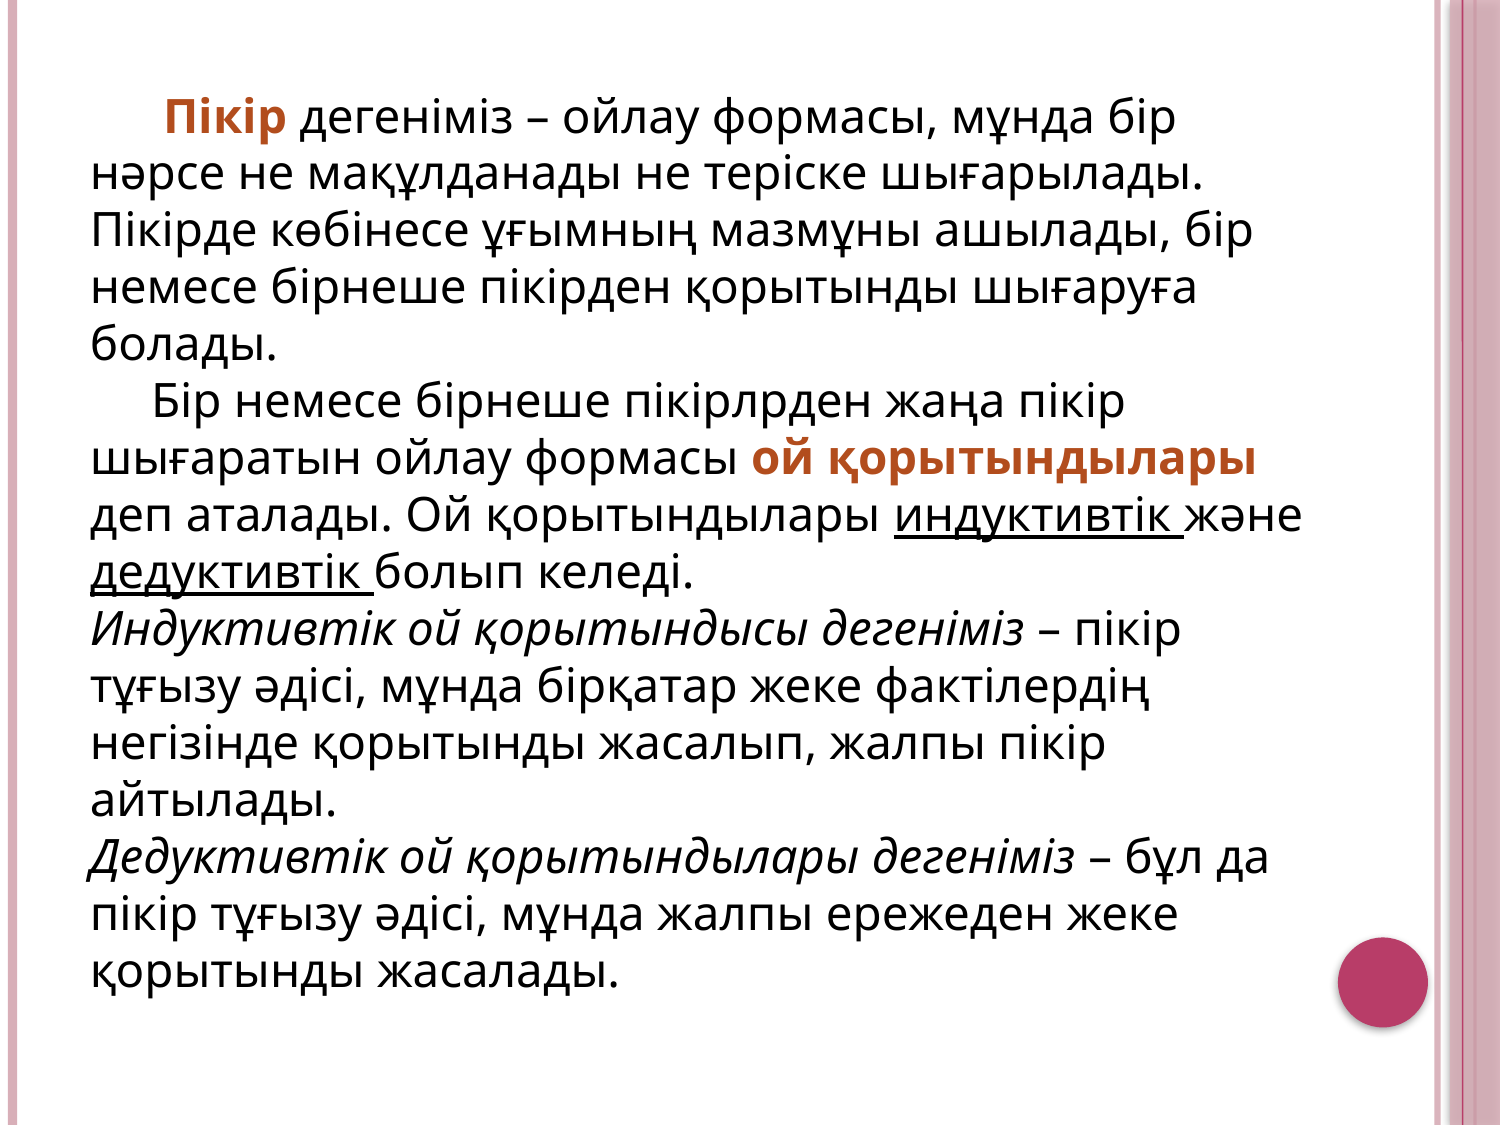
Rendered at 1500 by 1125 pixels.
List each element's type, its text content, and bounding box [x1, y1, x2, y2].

list Пікір дегеніміз – ойлау формасы, мұнда бір нәрсе не мақұлданады не теріске шығарылады. Пікірде көбінесе ұғымның мазмұны ашылады, бір немесе бірнеше пікірден қорытынды шығаруға болады. Бір немесе бірнеше пікірлрден жаңа пікір шығаратын ойлау формасы ой қорытындылары деп аталады. Ой қорытындылары индуктивтік және дедуктивтік болып келеді. Индуктивтік ой қорытындысы дегеніміз – пікір тұғызу әдісі, мұнда бірқатар жеке фактілердің негізінде қорытынды жасалып, жалпы пікір айтылады. Дедуктивтік ой қорытындылары дегеніміз – бұл да пікір тұғызу әдісі, мұнда жалпы ережеден жеке қорытынды жасалады. [75, 78, 1341, 1062]
